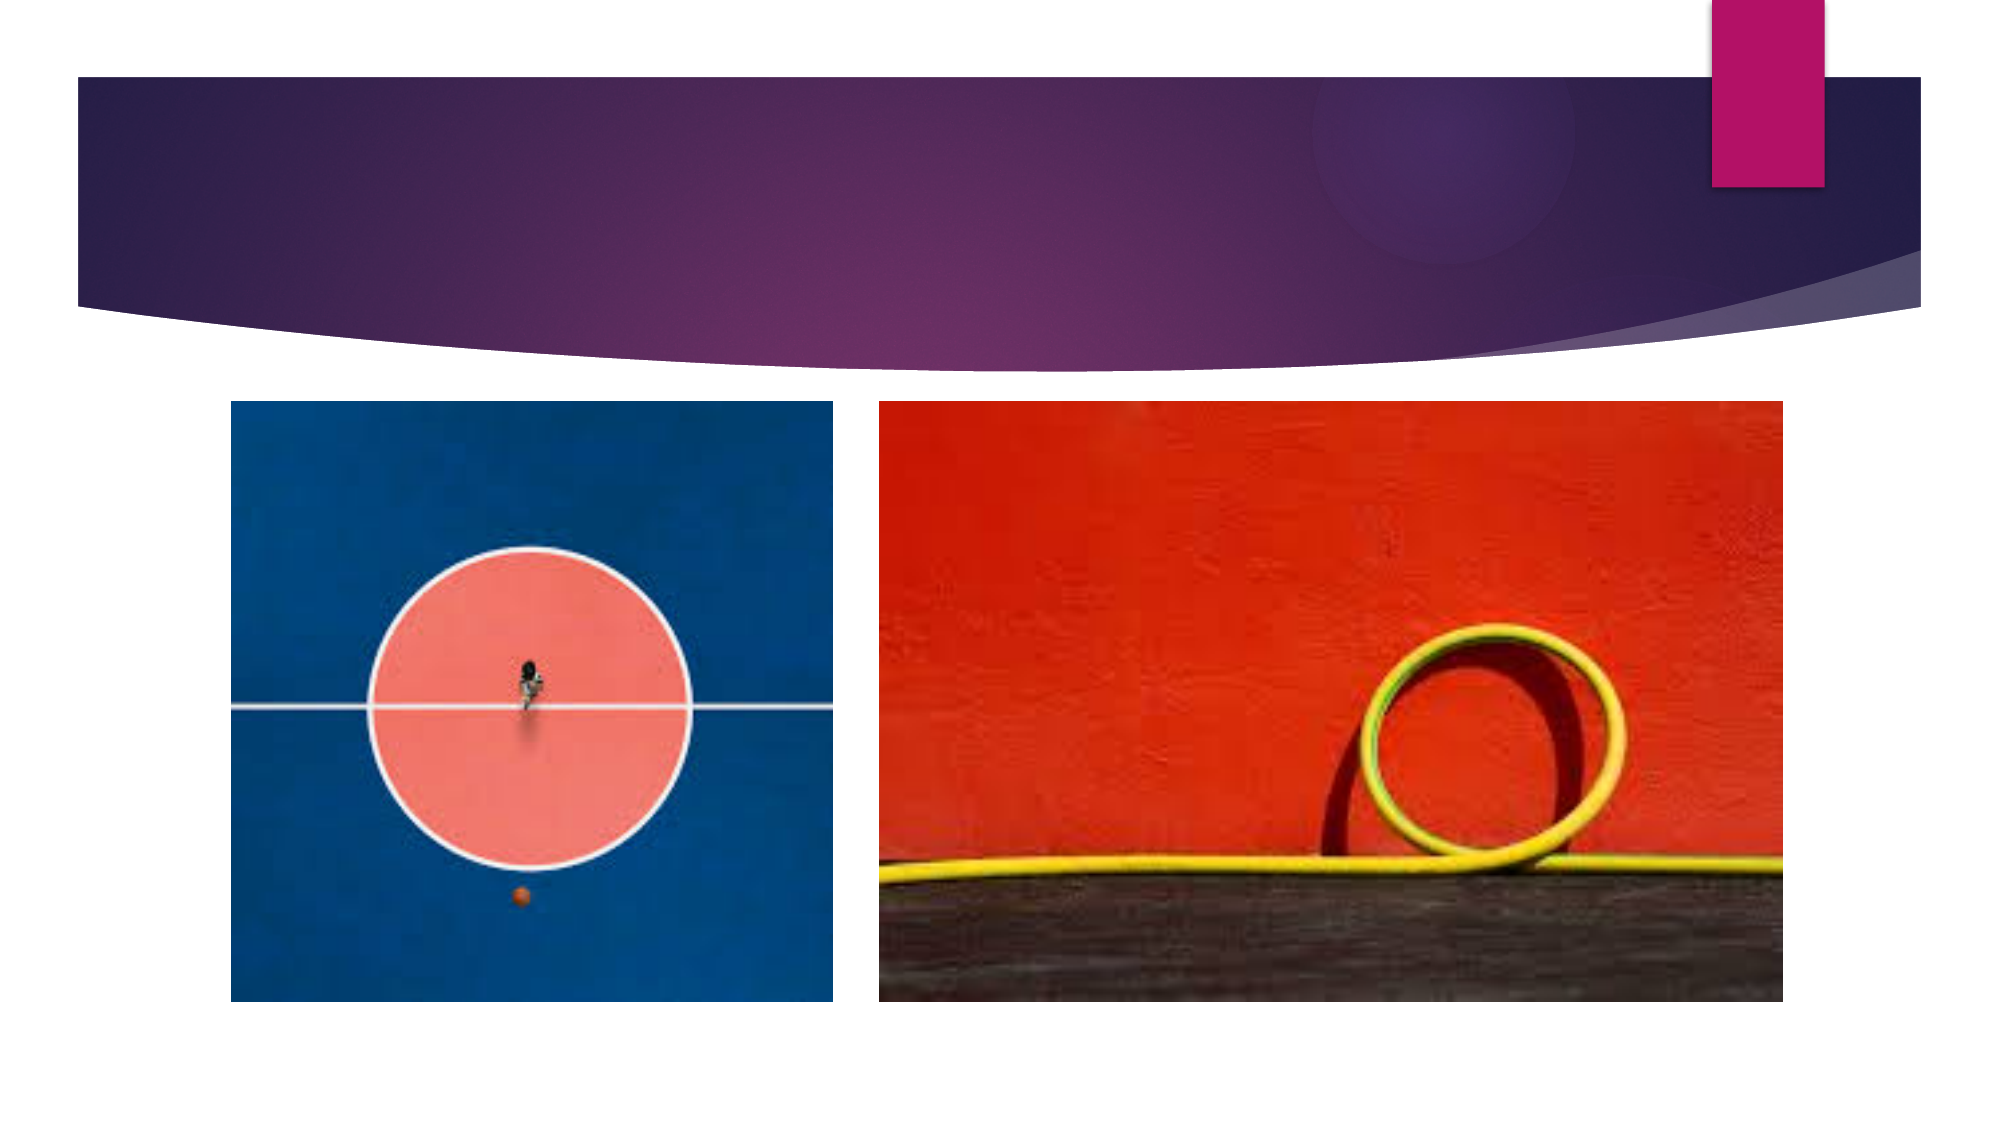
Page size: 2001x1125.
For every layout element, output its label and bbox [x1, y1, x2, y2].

list [231, 400, 833, 1003]
list [879, 400, 1783, 1003]
